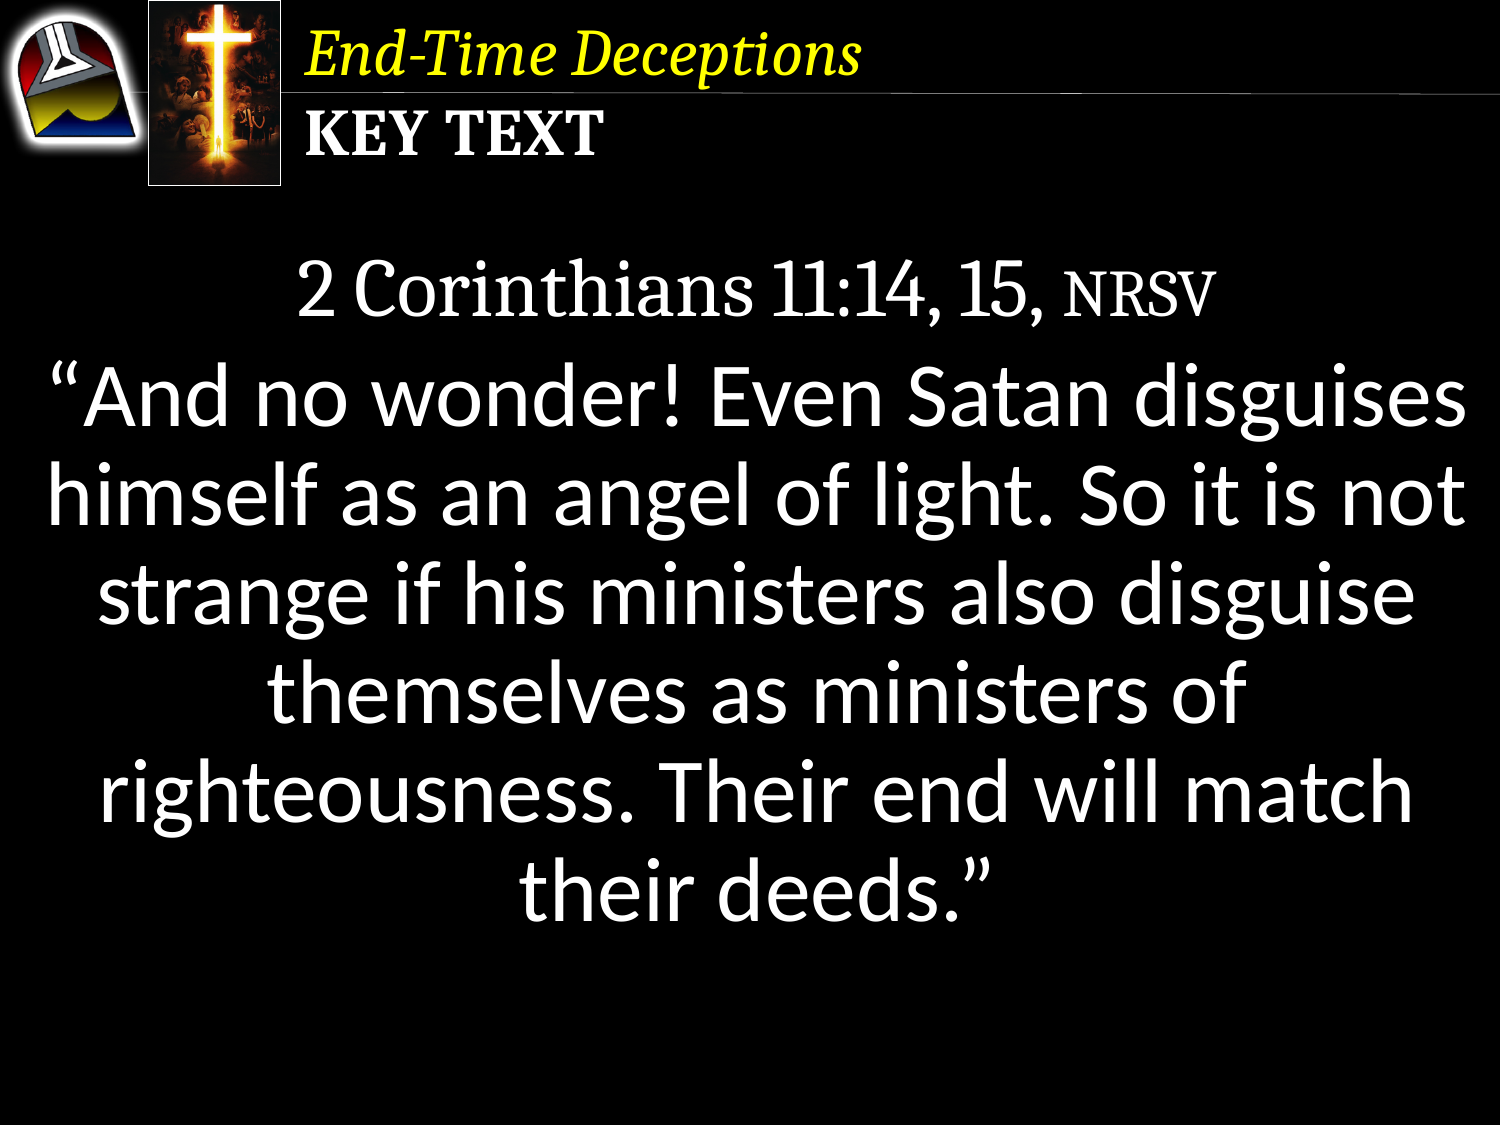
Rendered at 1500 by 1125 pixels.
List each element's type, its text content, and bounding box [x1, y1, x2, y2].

picture [149, 1, 280, 185]
text_box 2 Corinthians 11:14, 15, NRSV “And no wonder! Even Satan disguises himself as an angel of light. So it is not strange if his ministers also disguise themselves as ministers of righteousness. Their end will match their deeds.” [0, 244, 1500, 949]
text_box End-Time Deceptions Key Text [283, 1, 1500, 176]
picture [0, 0, 148, 159]
